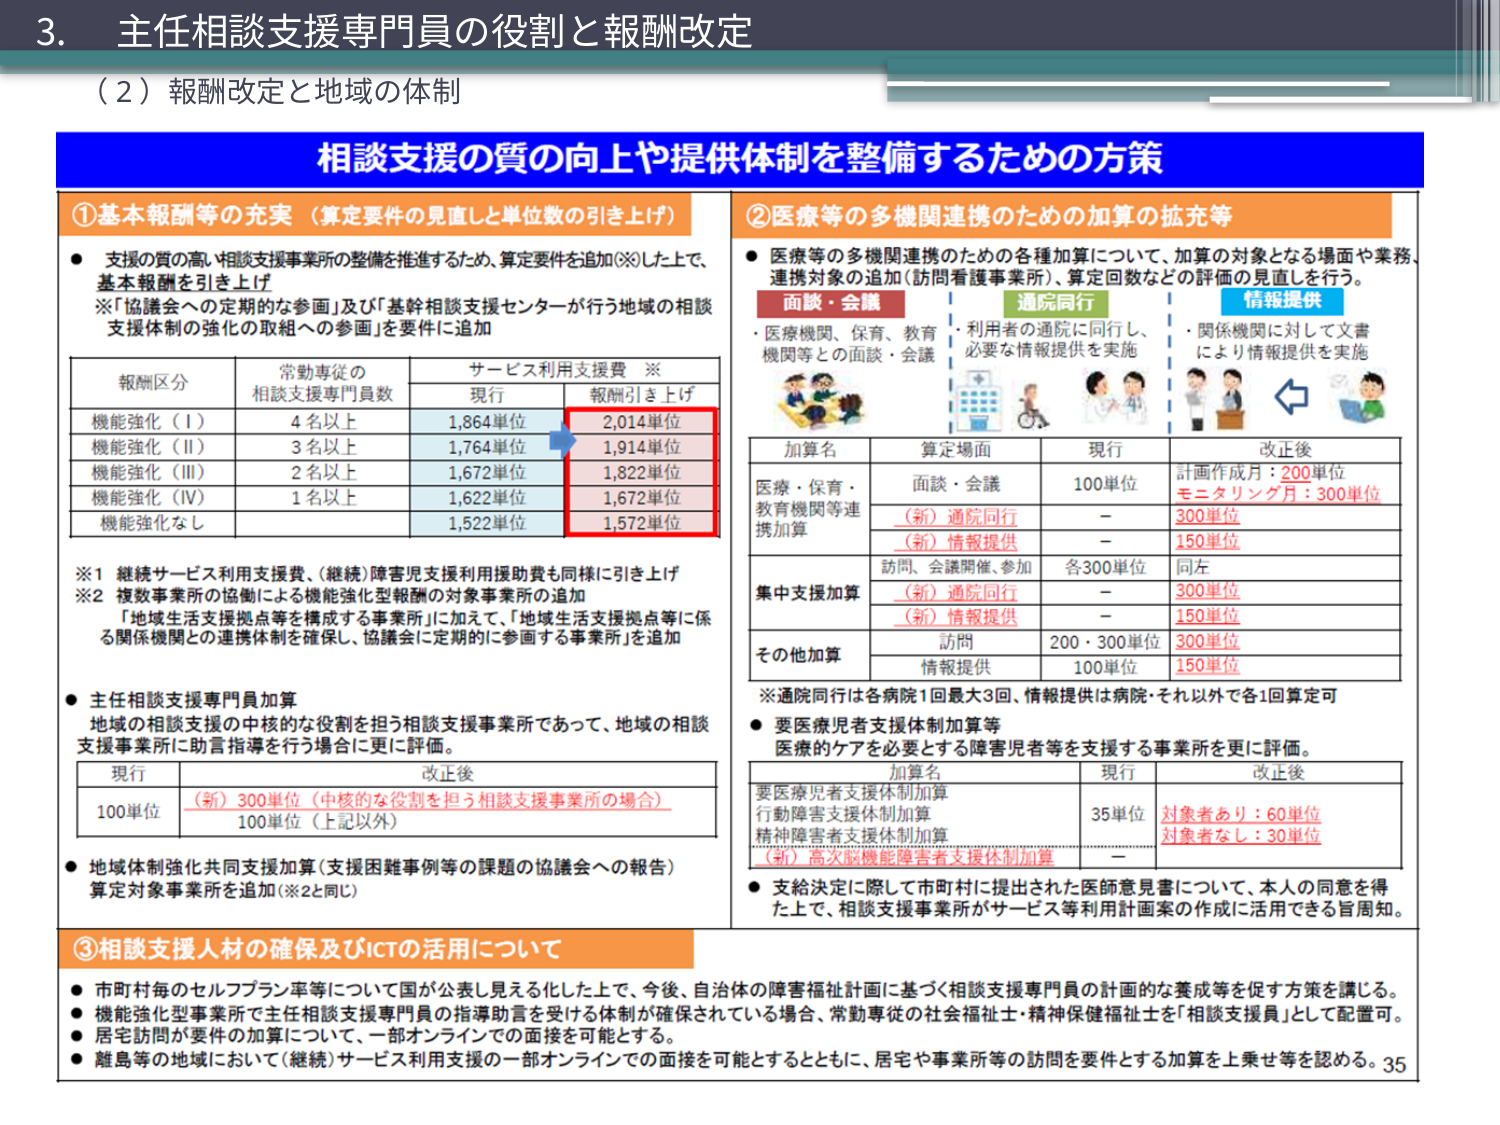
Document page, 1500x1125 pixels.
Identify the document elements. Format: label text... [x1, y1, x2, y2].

picture [55, 122, 1424, 1094]
text_box （2）報酬改定と地域の体制 [64, 66, 1415, 119]
text_box ⒊ 主任相談支援専門員の役割と報酬改定 [17, 0, 1282, 60]
